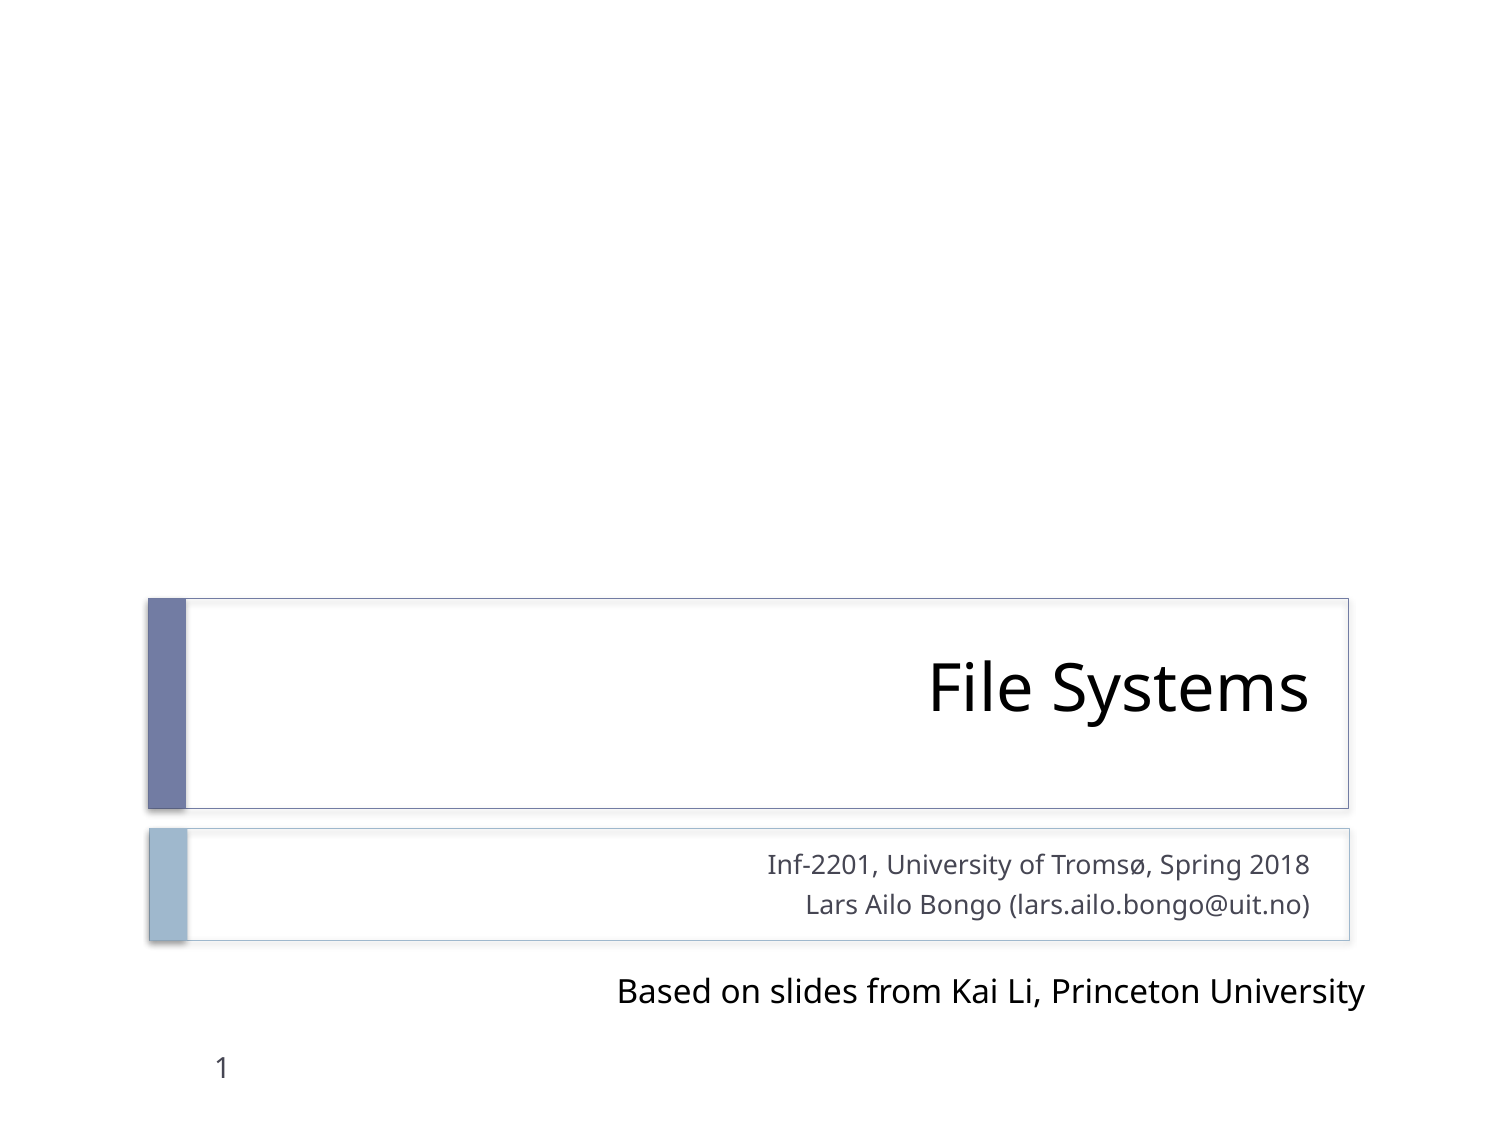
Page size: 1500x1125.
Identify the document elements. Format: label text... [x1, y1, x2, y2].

text_box Based on slides from Kai Li, Princeton University [601, 962, 1382, 1018]
title File Systems [200, 637, 1325, 800]
subtitle Inf-2201, University of Tromsø, Spring 2018 Lars Ailo Bongo (lars.ailo.bongo@uit.no) [200, 840, 1325, 929]
slide_number 1 [199, 1042, 400, 1103]
